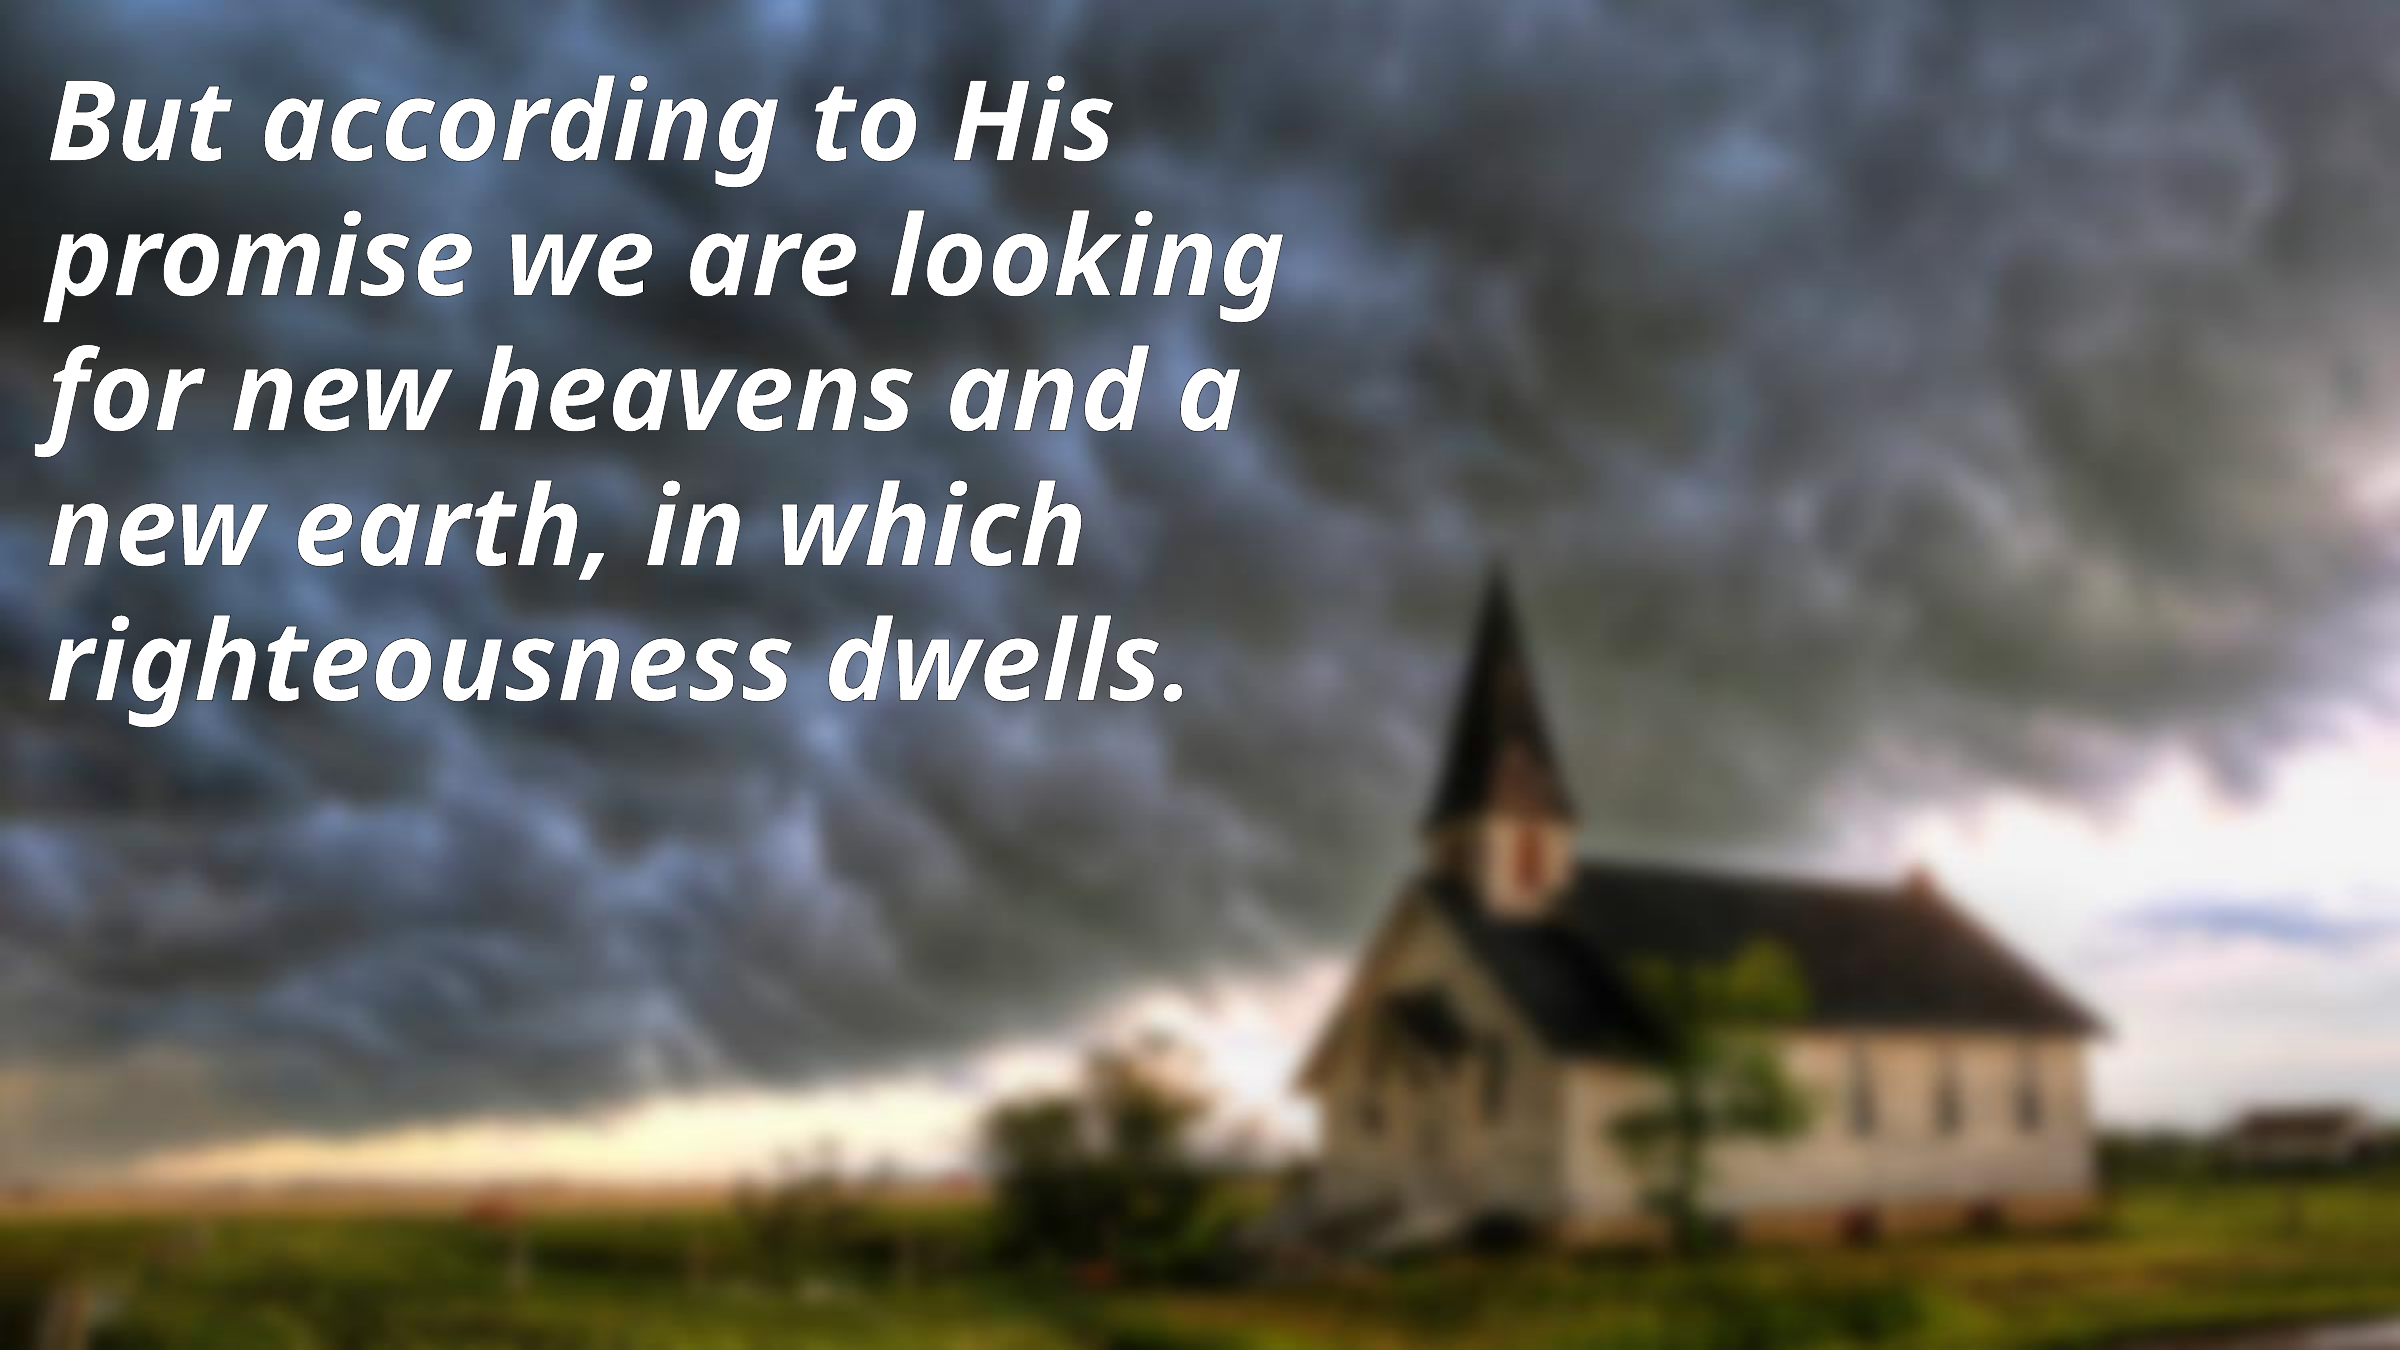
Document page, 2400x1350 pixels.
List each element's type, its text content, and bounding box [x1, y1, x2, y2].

list But according to His promise we are looking for new heavens and a new earth, in which righteousness dwells. [24, 37, 1438, 1313]
picture [0, 0, 2400, 1350]
